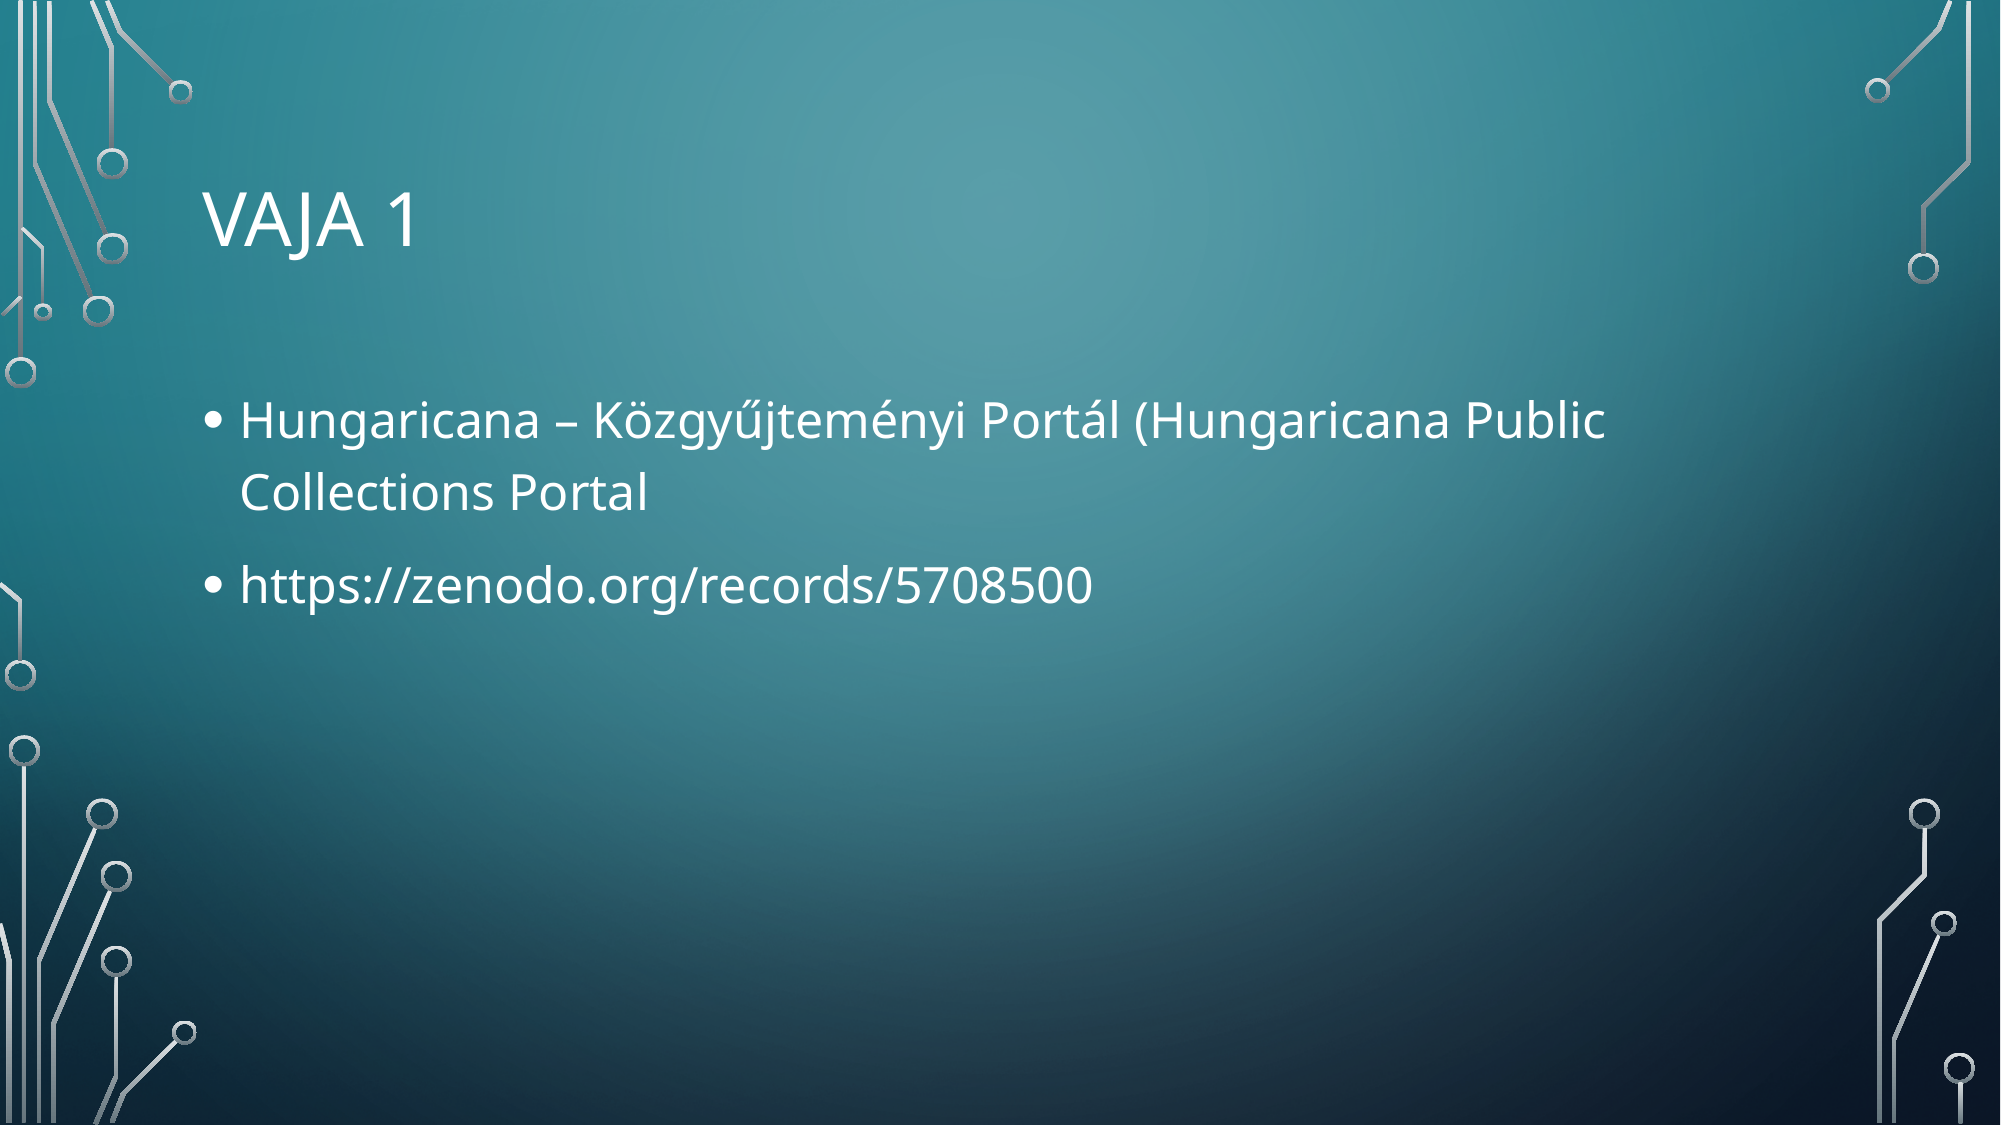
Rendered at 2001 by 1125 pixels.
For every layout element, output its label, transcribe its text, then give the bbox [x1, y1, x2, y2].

list Hungaricana – Közgyűjteményi Portál (Hungaricana Public Collections Portal https://zenodo.org/records/5708500 [187, 369, 1813, 950]
title Vaja 1 [187, 101, 1813, 344]
